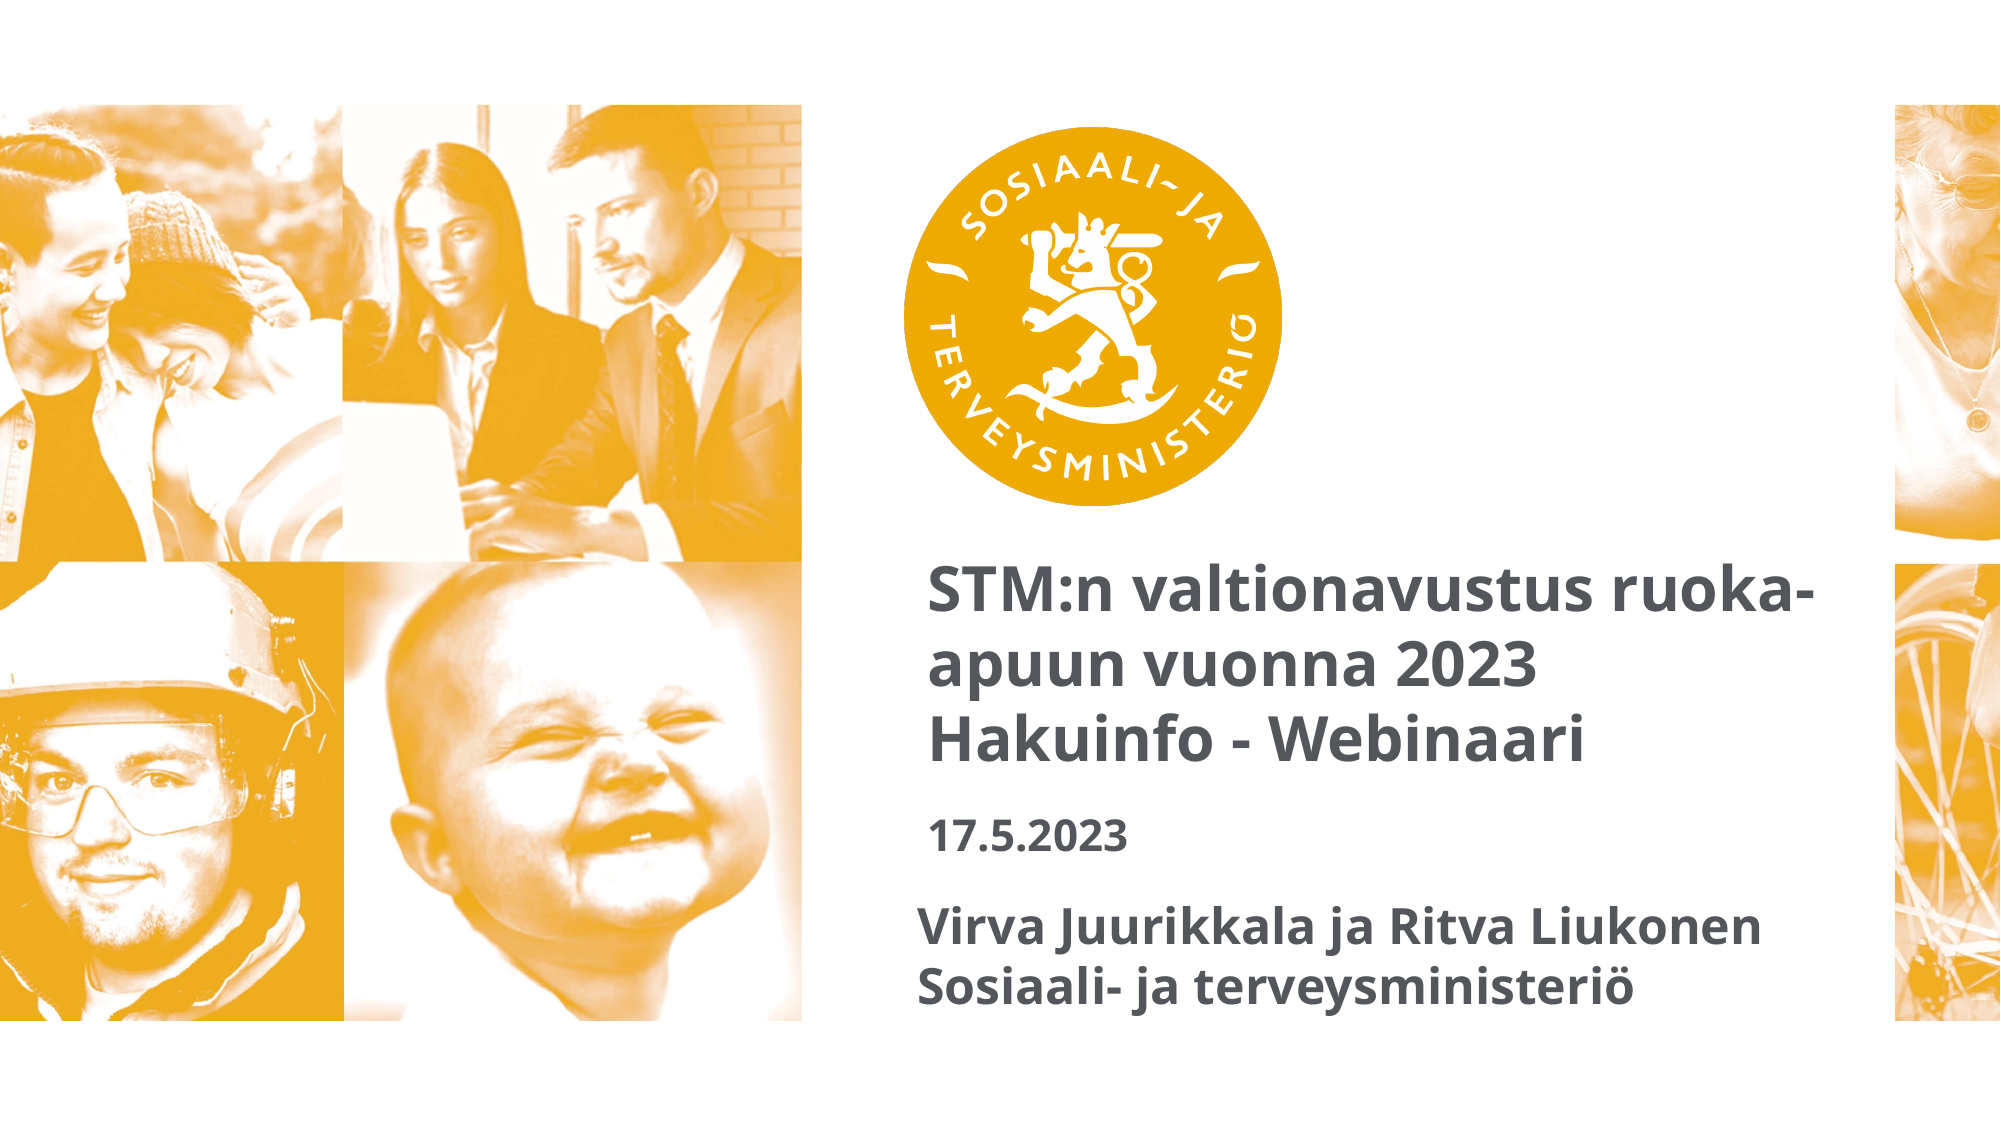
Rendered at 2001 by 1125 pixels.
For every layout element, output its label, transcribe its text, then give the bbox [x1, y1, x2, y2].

picture [1895, 104, 2000, 1021]
subtitle Virva Juurikkala ja Ritva Liukonen Sosiaali- ja terveysministeriö [902, 886, 1826, 1023]
list 17.5.2023 [912, 800, 1267, 868]
picture [904, 127, 1282, 506]
picture [0, 104, 802, 1021]
title STM:n valtionavustus ruoka-apuun vuonna 2023 Hakuinfo - Webinaari [912, 516, 1863, 782]
